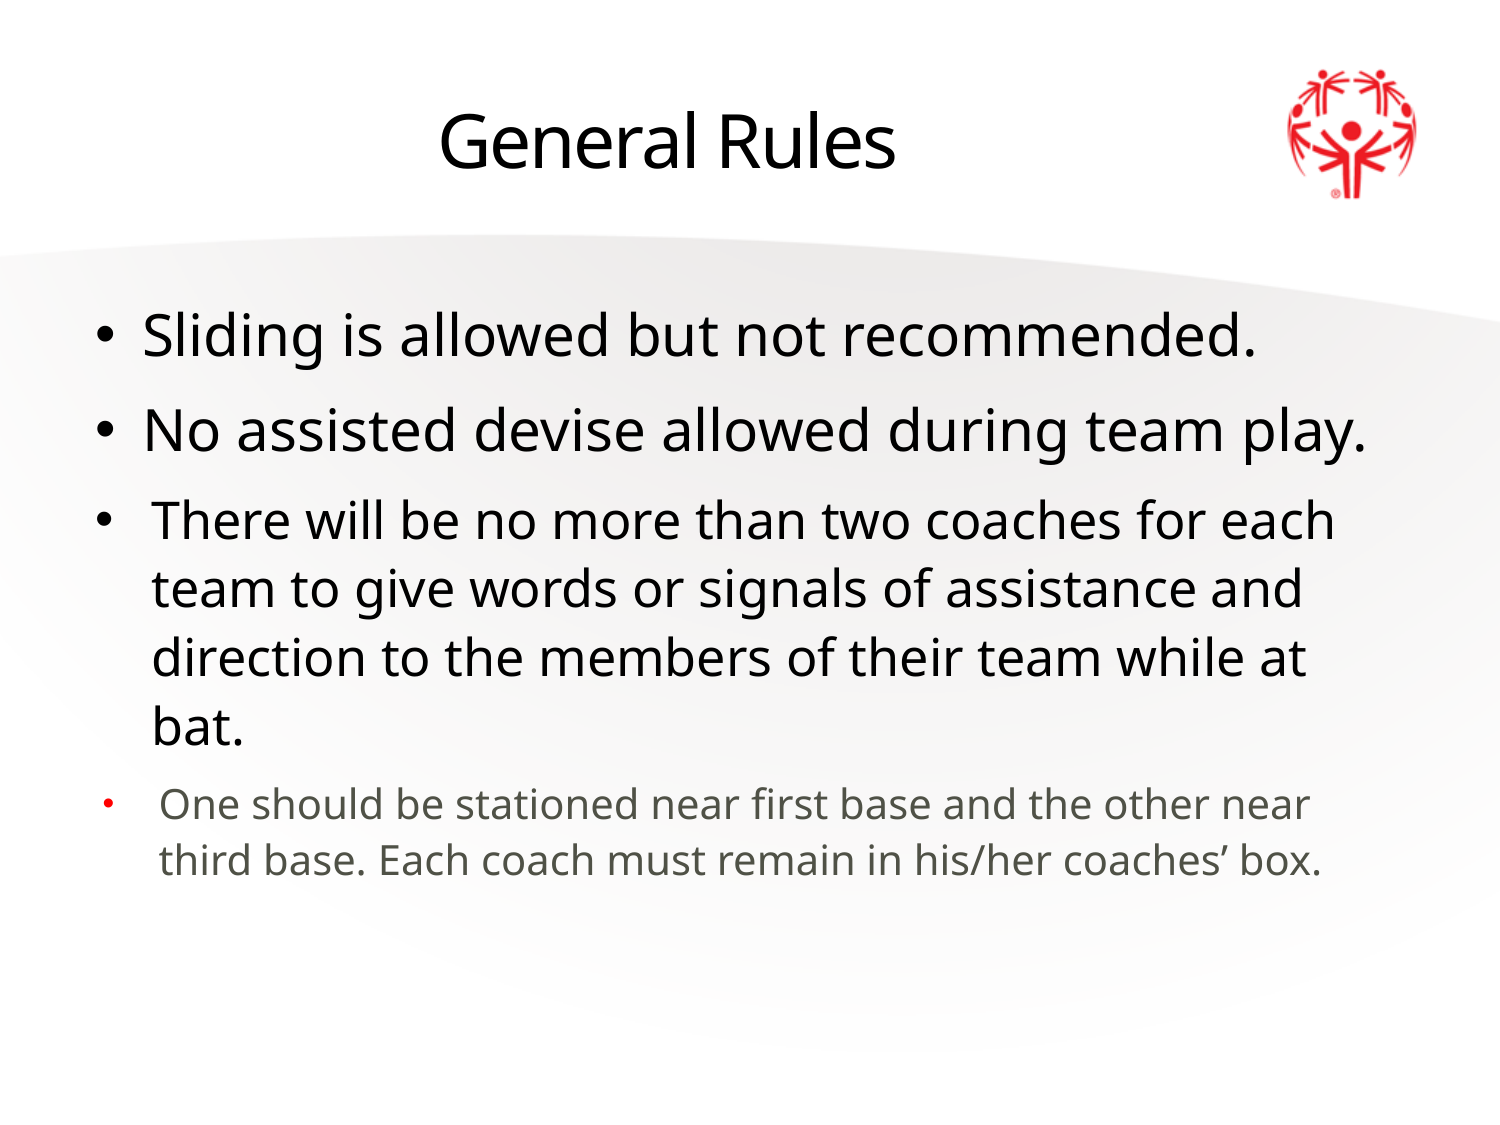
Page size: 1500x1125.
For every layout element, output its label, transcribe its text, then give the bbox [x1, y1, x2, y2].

picture [0, 0, 1500, 1125]
title General Rules [89, 60, 1247, 232]
list Sliding is allowed but not recommended. No assisted devise allowed during team play. There will be no more than two coaches for each team to give words or signals of assistance and direction to the members of their team while at bat. One should be stationed near first base and the other near third base. Each coach must remain in his/her coaches’ box. [89, 285, 1388, 1018]
